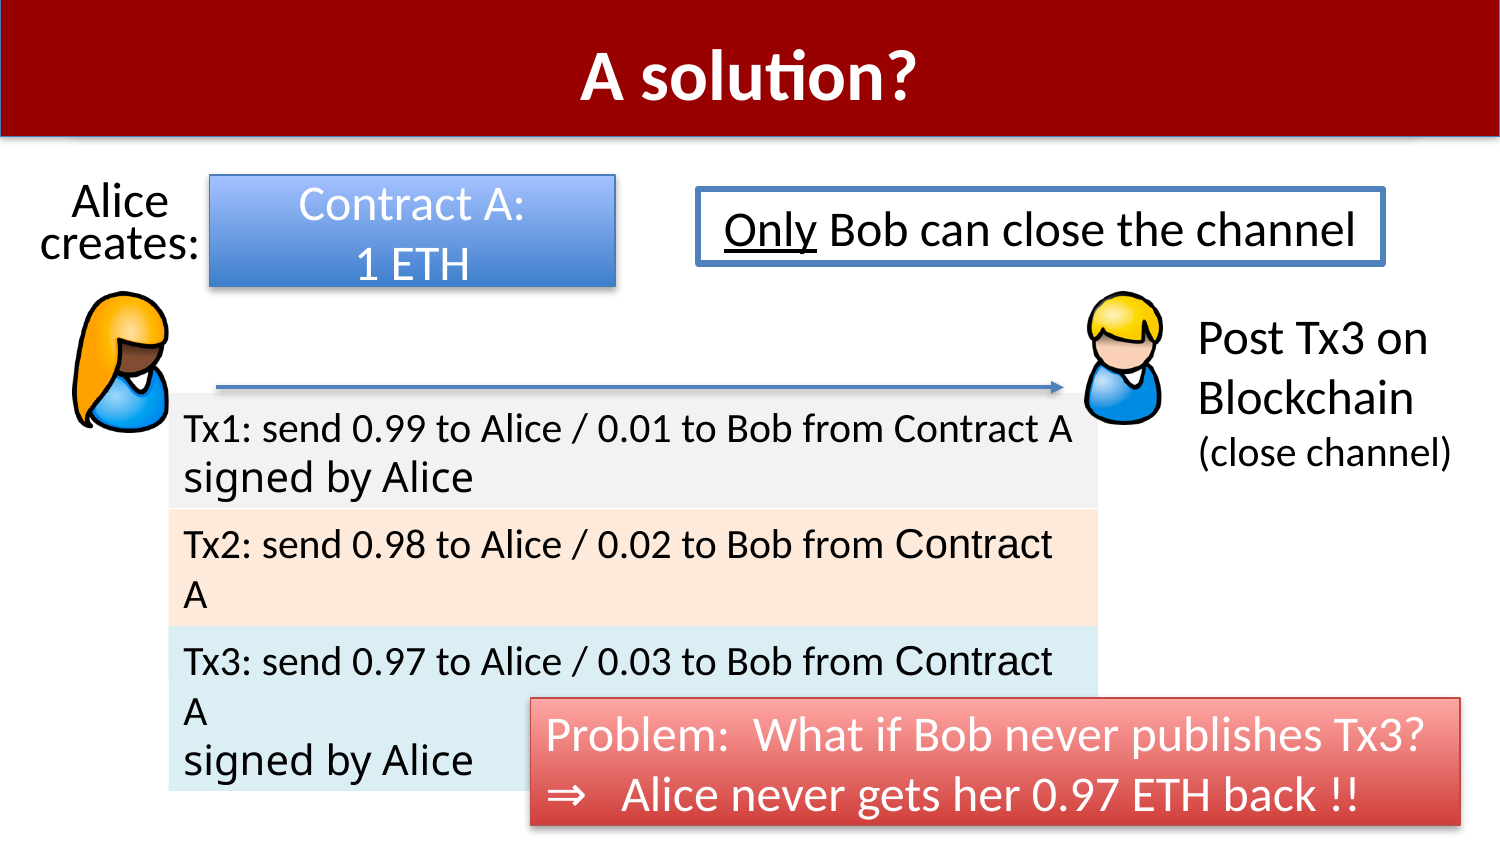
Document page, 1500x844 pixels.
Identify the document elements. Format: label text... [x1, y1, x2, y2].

text_box Problem: What if Bob never publishes Tx3? ⇒ Alice never gets her 0.97 ETH back !! [530, 697, 1461, 826]
text_box Contract A: 1 ETH [209, 174, 616, 287]
text_box Tx3: send 0.97 to Alice / 0.03 to Bob from Contract A signed by Alice [168, 626, 1099, 791]
title A solution? [75, 20, 1425, 123]
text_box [168, 387, 1099, 510]
text_box Post Tx3 on Blockchain (close channel) [1182, 297, 1491, 482]
picture [72, 290, 169, 434]
text_box Only Bob can close the channel [697, 188, 1383, 264]
picture [1084, 290, 1163, 426]
text_box Alice creates: [25, 176, 216, 276]
text_box Tx2: send 0.98 to Alice / 0.02 to Bob from Contract A signed by Alice [168, 517, 1099, 626]
